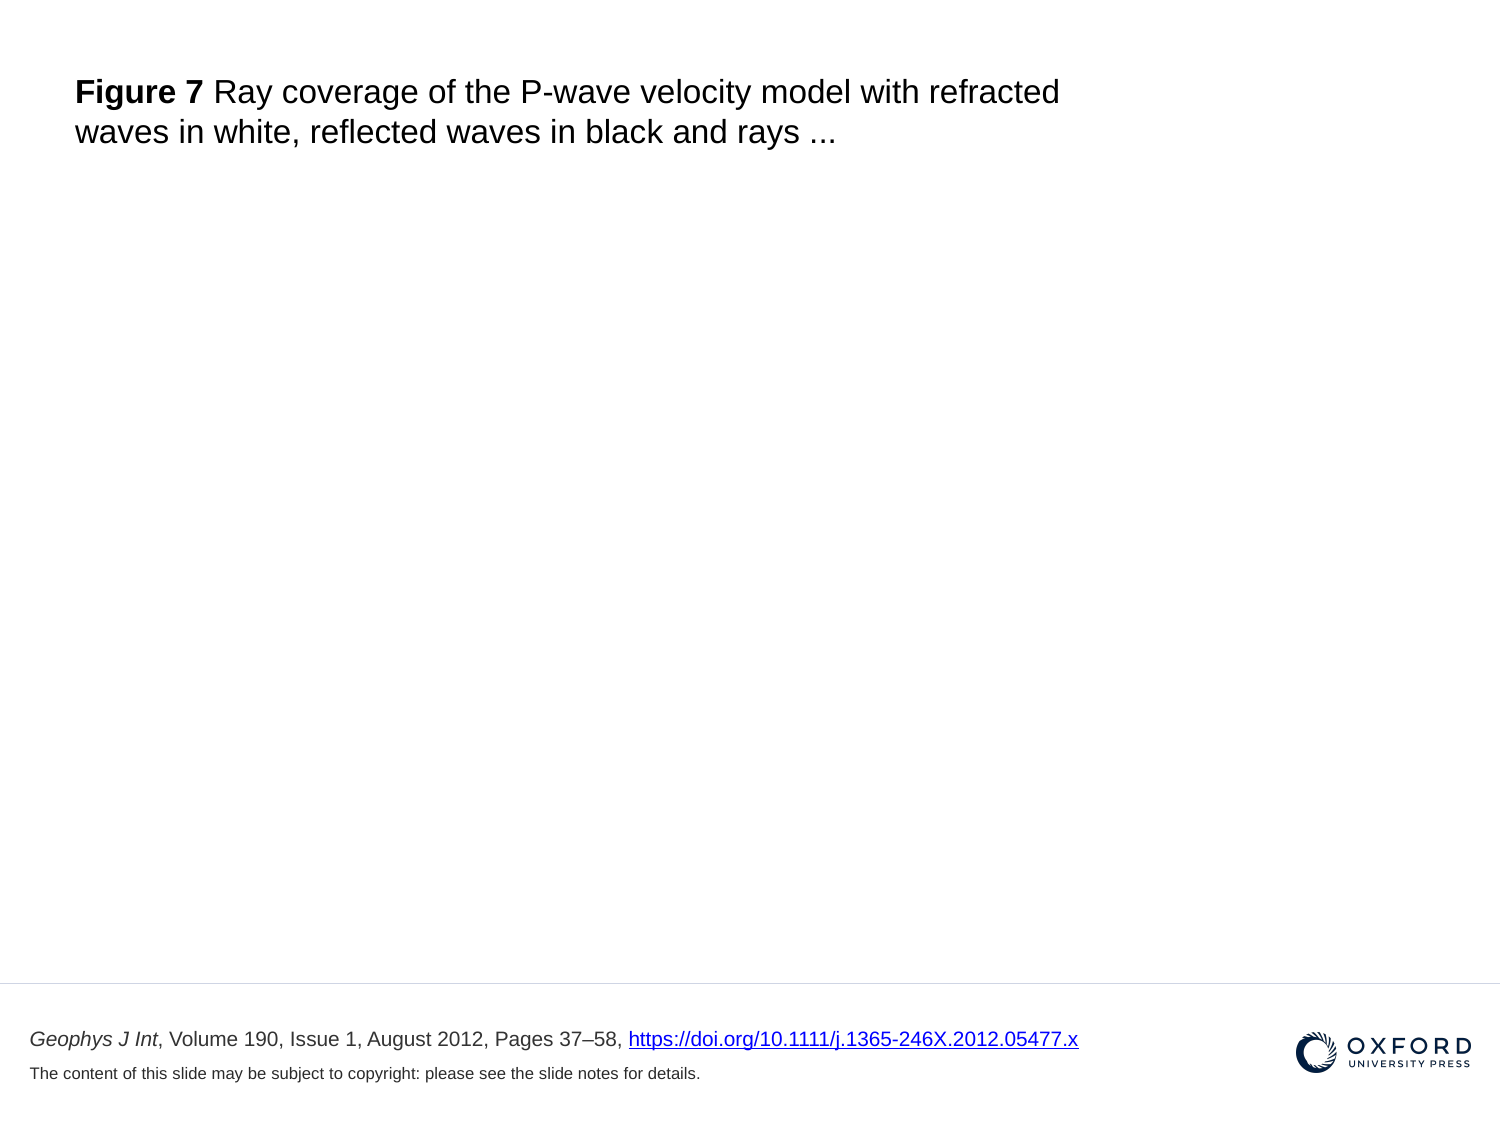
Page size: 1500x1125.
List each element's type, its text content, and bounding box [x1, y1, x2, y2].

picture [1296, 1032, 1471, 1073]
footer Geophys J Int, Volume 190, Issue 1, August 2012, Pages 37–58, https://doi.org/10.1111/j.1365-246X.2012.05477.x The content of this slide may be subject to copyright: please see the slide notes for details. [0, 983, 1260, 1125]
title Figure 7 Ray coverage of the P-wave velocity model with refracted waves in white, reflected waves in black and rays ... [75, 69, 1078, 171]
